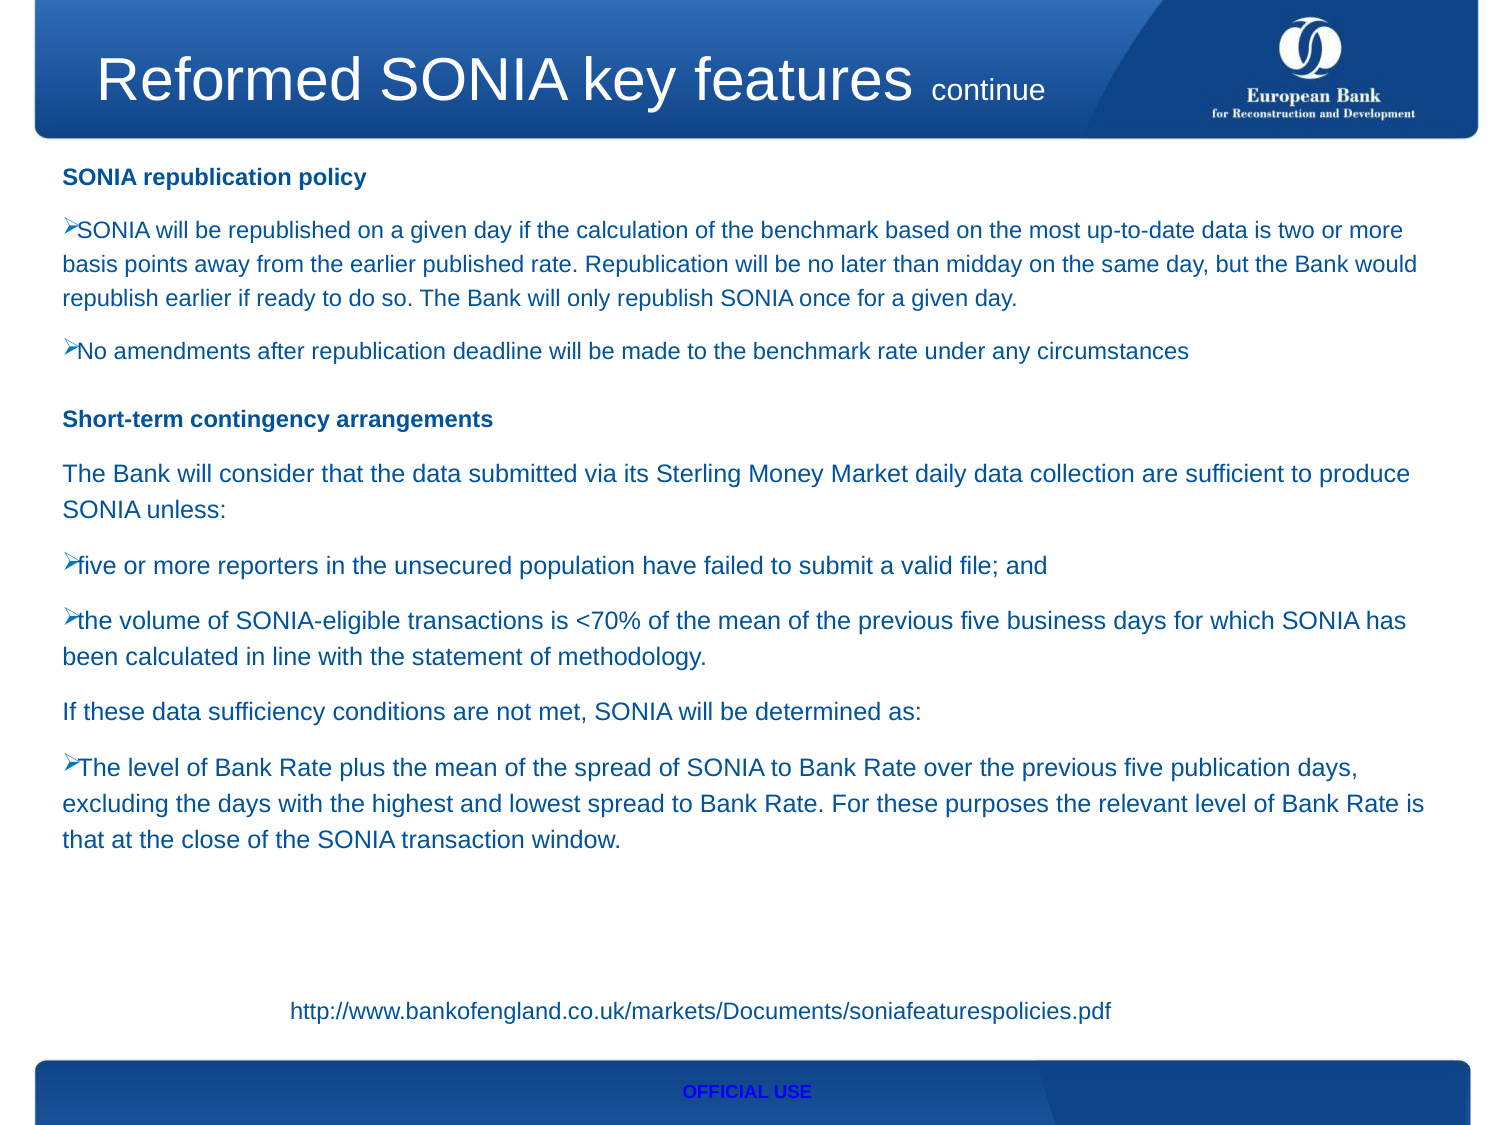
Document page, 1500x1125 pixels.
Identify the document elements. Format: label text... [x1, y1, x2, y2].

list SONIA republication policy SONIA will be republished on a given day if the calculation of the benchmark based on the most up-to-date data is two or more basis points away from the earlier published rate. Republication will be no later than midday on the same day, but the Bank would republish earlier if ready to do so. The Bank will only republish SONIA once for a given day. No amendments after republication deadline will be made to the benchmark rate under any circumstances Short-term contingency arrangements The Bank will consider that the data submitted via its Sterling Money Market daily data collection are sufficient to produce SONIA unless: five or more reporters in the unsecured population have failed to submit a valid file; and the volume of SONIA-eligible transactions is <70% of the mean of the previous five business days for which SONIA has been calculated in line with the statement of methodology. If these data sufficiency conditions are not met, SONIA will be determined as: The level of Bank Rate plus the mean of the spread of SONIA to Bank Rate over the previous five publication days, excluding the days with the highest and lowest spread to Bank Rate. For these purposes the relevant level of Bank Rate is that at the close of the SONIA transaction window. http://www.bankofengland.co.uk/markets/Documents/soniafeaturespolicies.pdf [62, 155, 1427, 1034]
picture [0, 0, 1500, 1061]
footer OFFICIAL USE [0, 1061, 1500, 1122]
title Reformed SONIA key features continue [96, 25, 1048, 126]
